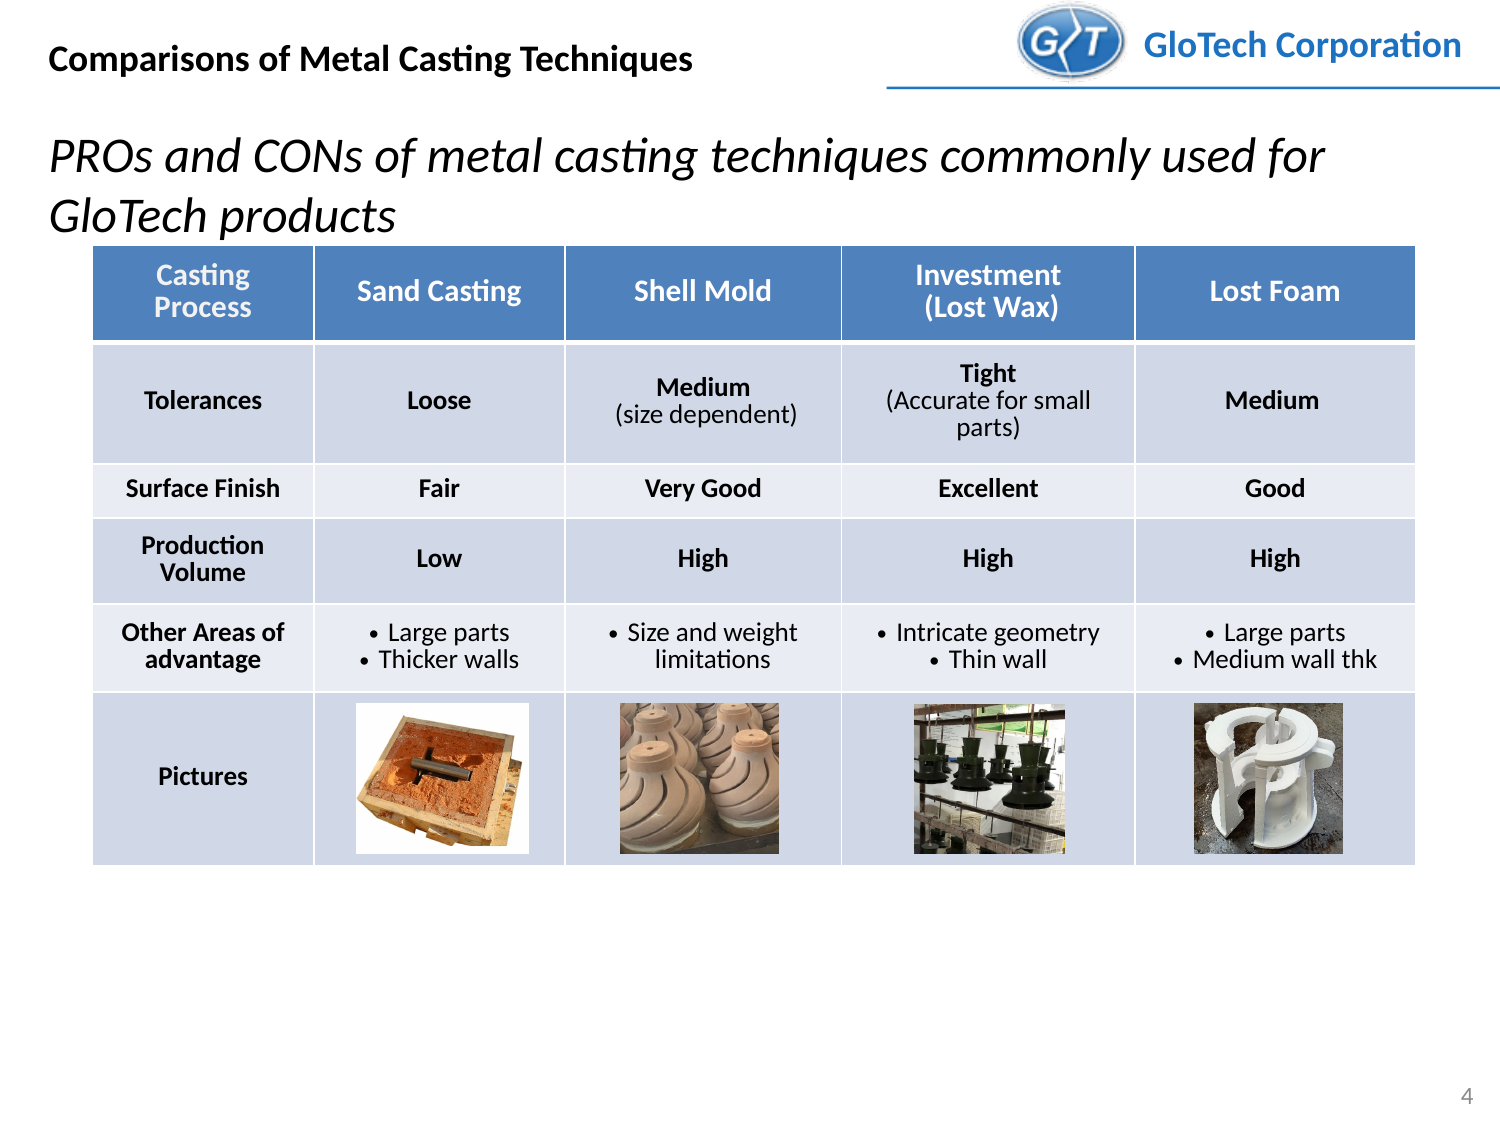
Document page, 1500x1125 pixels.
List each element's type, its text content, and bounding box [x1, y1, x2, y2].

table_header Sand Casting [315, 246, 564, 340]
table_cell High [1136, 519, 1415, 603]
table_cell Pictures [93, 693, 313, 865]
table_cell High [566, 519, 841, 603]
text_box PROs and CONs of metal casting techniques commonly used for GloTech products [33, 114, 1475, 335]
table_header Investment (Lost Wax) [842, 246, 1134, 340]
table_cell Good [1136, 465, 1415, 517]
table_cell Medium [1136, 345, 1415, 463]
table_cell Large parts Medium wall thk [1136, 605, 1415, 691]
picture [0, 0, 1500, 1125]
table_cell Size and weight limitations [566, 605, 841, 691]
table_cell Very Good [566, 465, 841, 517]
table_cell Large parts Thicker walls [315, 605, 564, 691]
table_cell Tolerances [93, 345, 313, 463]
table_cell Medium (size dependent) [566, 345, 841, 463]
table_cell [842, 693, 1134, 865]
table_cell Tight (Accurate for small parts) [842, 345, 1134, 463]
table_cell Excellent [842, 465, 1134, 517]
text_box Comparisons of Metal Casting Techniques [33, 26, 897, 87]
table_cell Intricate geometry Thin wall [842, 605, 1134, 691]
table_cell [1136, 693, 1415, 865]
table_header Casting Process [93, 246, 313, 340]
table_cell [566, 693, 841, 865]
table_cell High [842, 519, 1134, 603]
table_header Lost Foam [1136, 246, 1415, 340]
table_cell Other Areas of advantage [93, 605, 313, 691]
table_cell Low [315, 519, 564, 603]
table_header Shell Mold [566, 246, 841, 340]
text_box 4 [1138, 1065, 1489, 1125]
table_cell [315, 693, 564, 865]
table_cell Loose [315, 345, 564, 463]
table_cell Surface Finish [93, 465, 313, 517]
table_cell Fair [315, 465, 564, 517]
table_cell Production Volume [93, 519, 313, 603]
